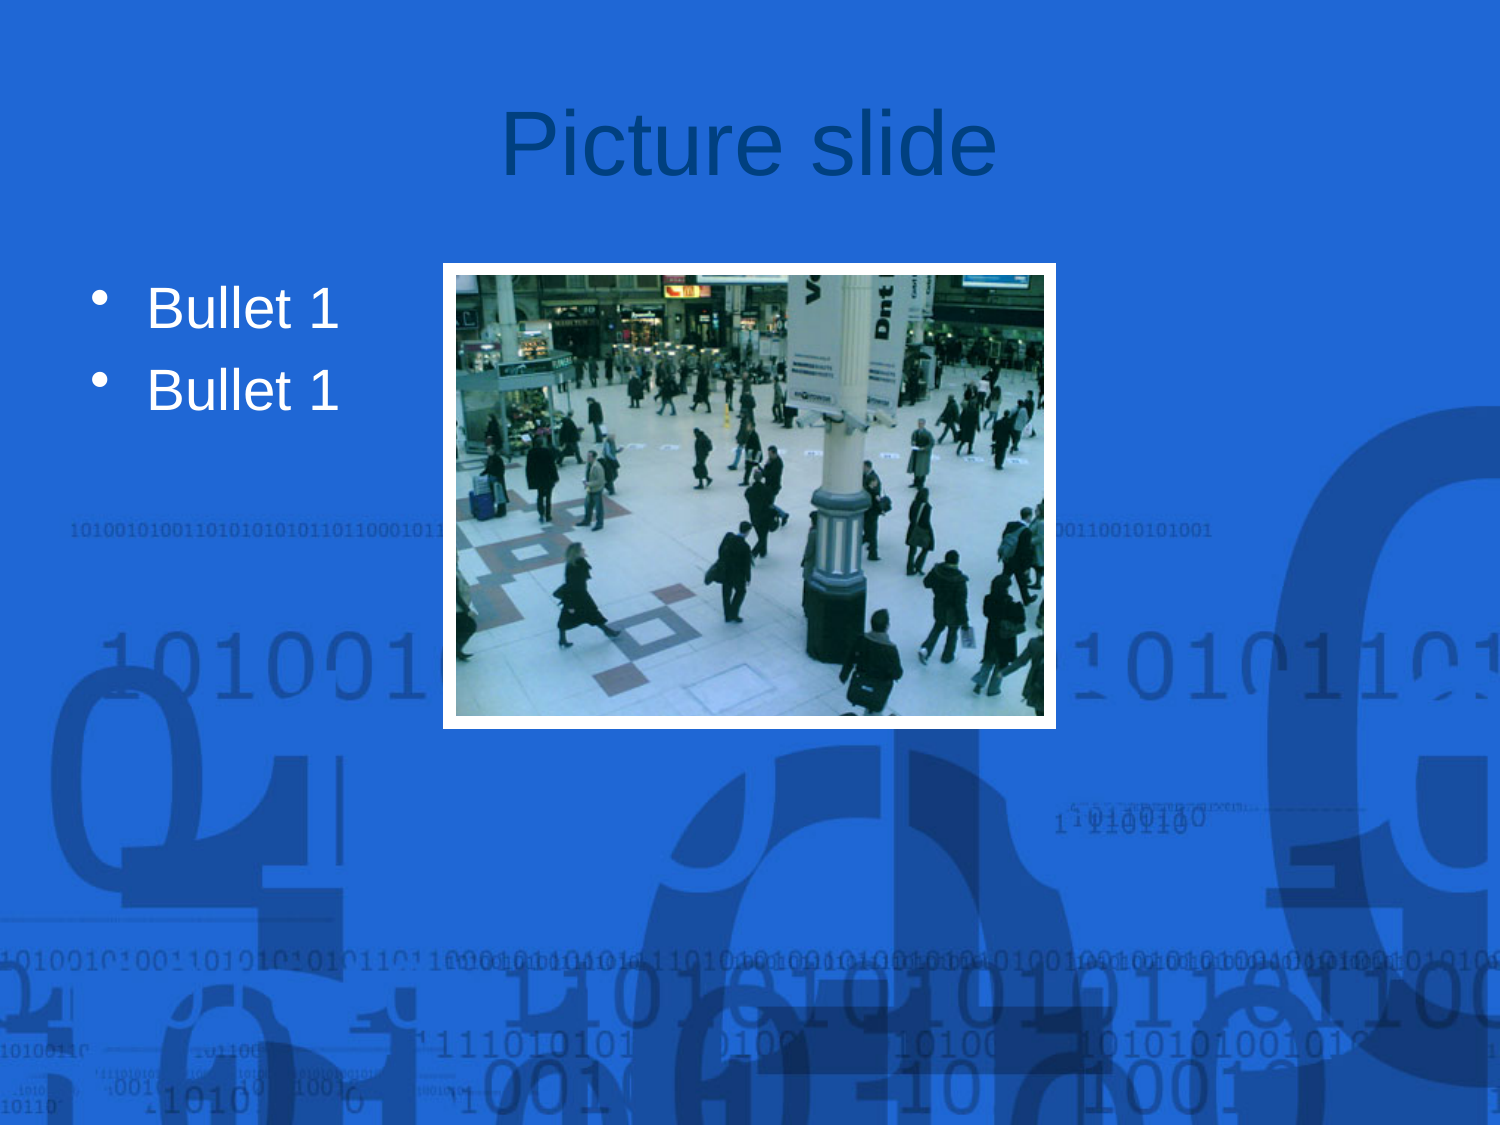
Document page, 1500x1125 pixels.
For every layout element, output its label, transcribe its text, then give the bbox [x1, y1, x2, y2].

title Picture slide [75, 45, 1425, 233]
list Bullet 1 Bullet 1 [75, 262, 737, 870]
picture [0, 0, 1500, 1125]
